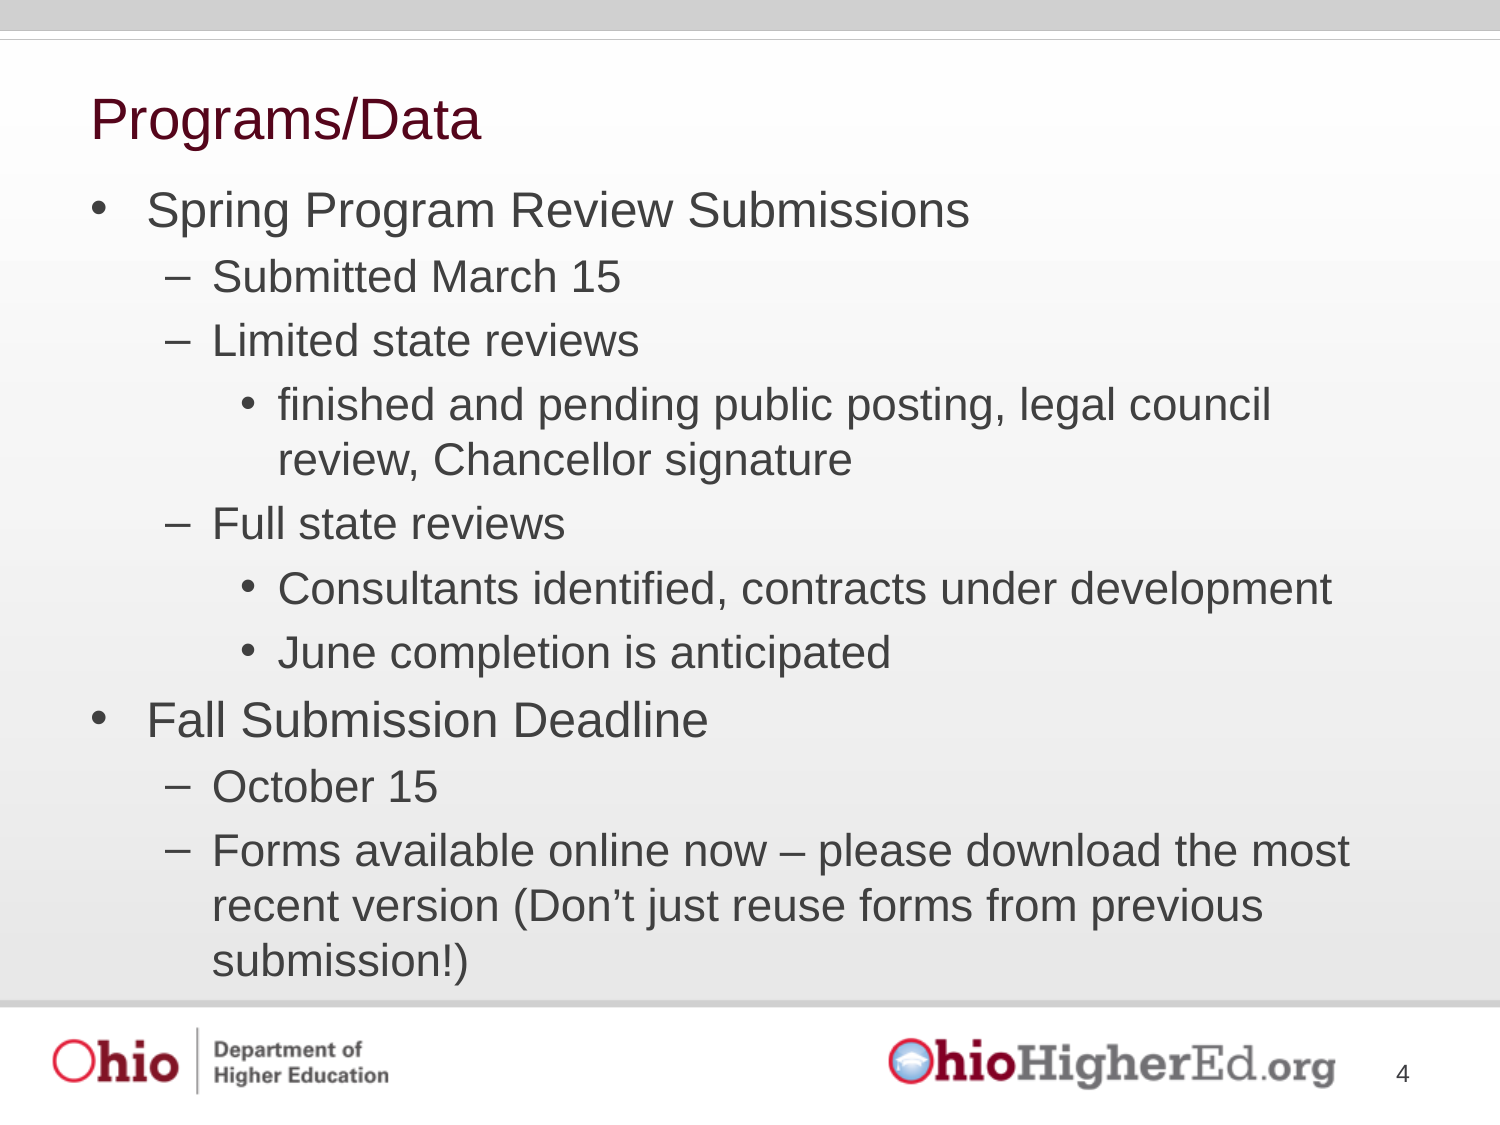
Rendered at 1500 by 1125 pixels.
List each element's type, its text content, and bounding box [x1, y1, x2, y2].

slide_number 4 [1074, 1042, 1425, 1103]
picture [0, 0, 1500, 1125]
list Spring Program Review Submissions Submitted March 15 Limited state reviews finished and pending public posting, legal council review, Chancellor signature Full state reviews Consultants identified, contracts under development June completion is anticipated Fall Submission Deadline October 15 Forms available online now – please download the most recent version (Don’t just reuse forms from previous submission!) [75, 170, 1425, 1013]
title Programs/Data [75, 62, 1425, 170]
